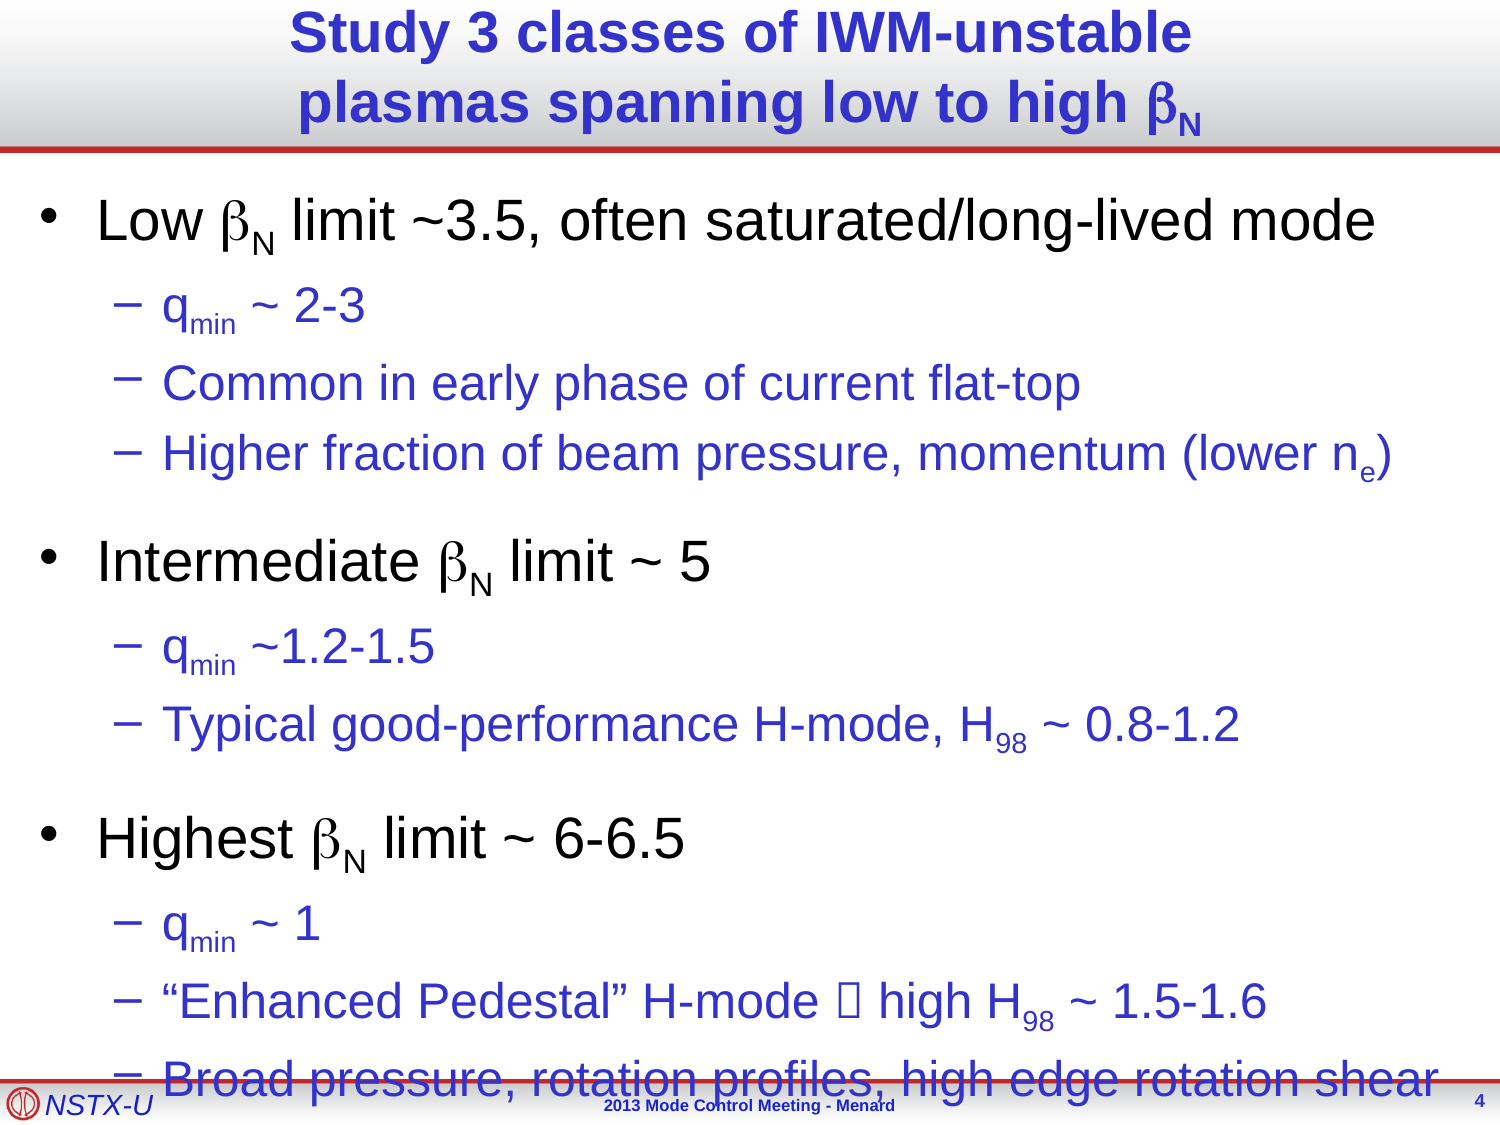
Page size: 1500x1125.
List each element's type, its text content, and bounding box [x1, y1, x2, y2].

list Low bN limit ~3.5, often saturated/long-lived mode qmin ~ 2-3 Common in early phase of current flat-top Higher fraction of beam pressure, momentum (lower ne) Intermediate bN limit ~ 5 qmin ~1.2-1.5 Typical good-performance H-mode, H98 ~ 0.8-1.2 Highest bN limit ~ 6-6.5 qmin ~ 1 “Enhanced Pedestal” H-mode  high H98 ~ 1.5-1.6 Broad pressure, rotation profiles, high edge rotation shear [24, 174, 1476, 1063]
picture [0, 1079, 1500, 1125]
title Study 3 classes of IWM-unstable plasmas spanning low to high bN [0, 0, 1500, 138]
slide_number 4 [1374, 1087, 1500, 1113]
